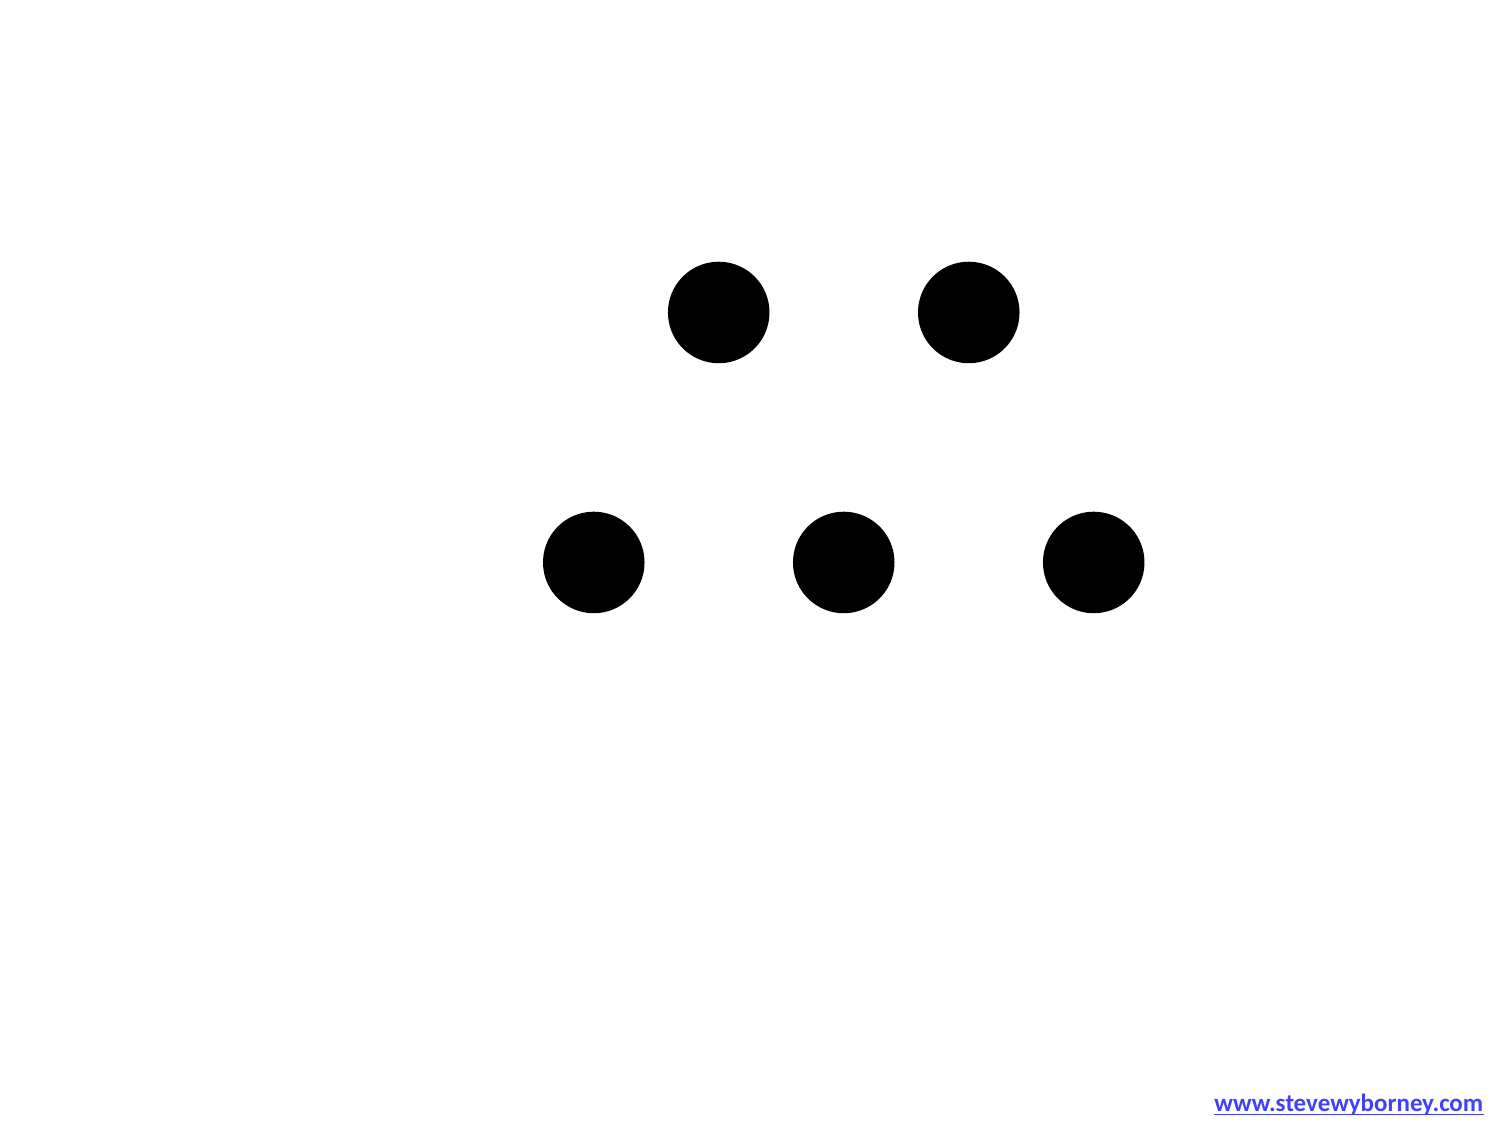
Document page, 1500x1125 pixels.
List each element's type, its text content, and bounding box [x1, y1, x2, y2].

text_box [918, 262, 1019, 363]
text_box [793, 512, 894, 613]
text_box [668, 262, 769, 363]
text_box www.stevewyborney.com [1199, 1079, 1499, 1125]
text_box [543, 512, 644, 613]
text_box [1043, 512, 1144, 613]
